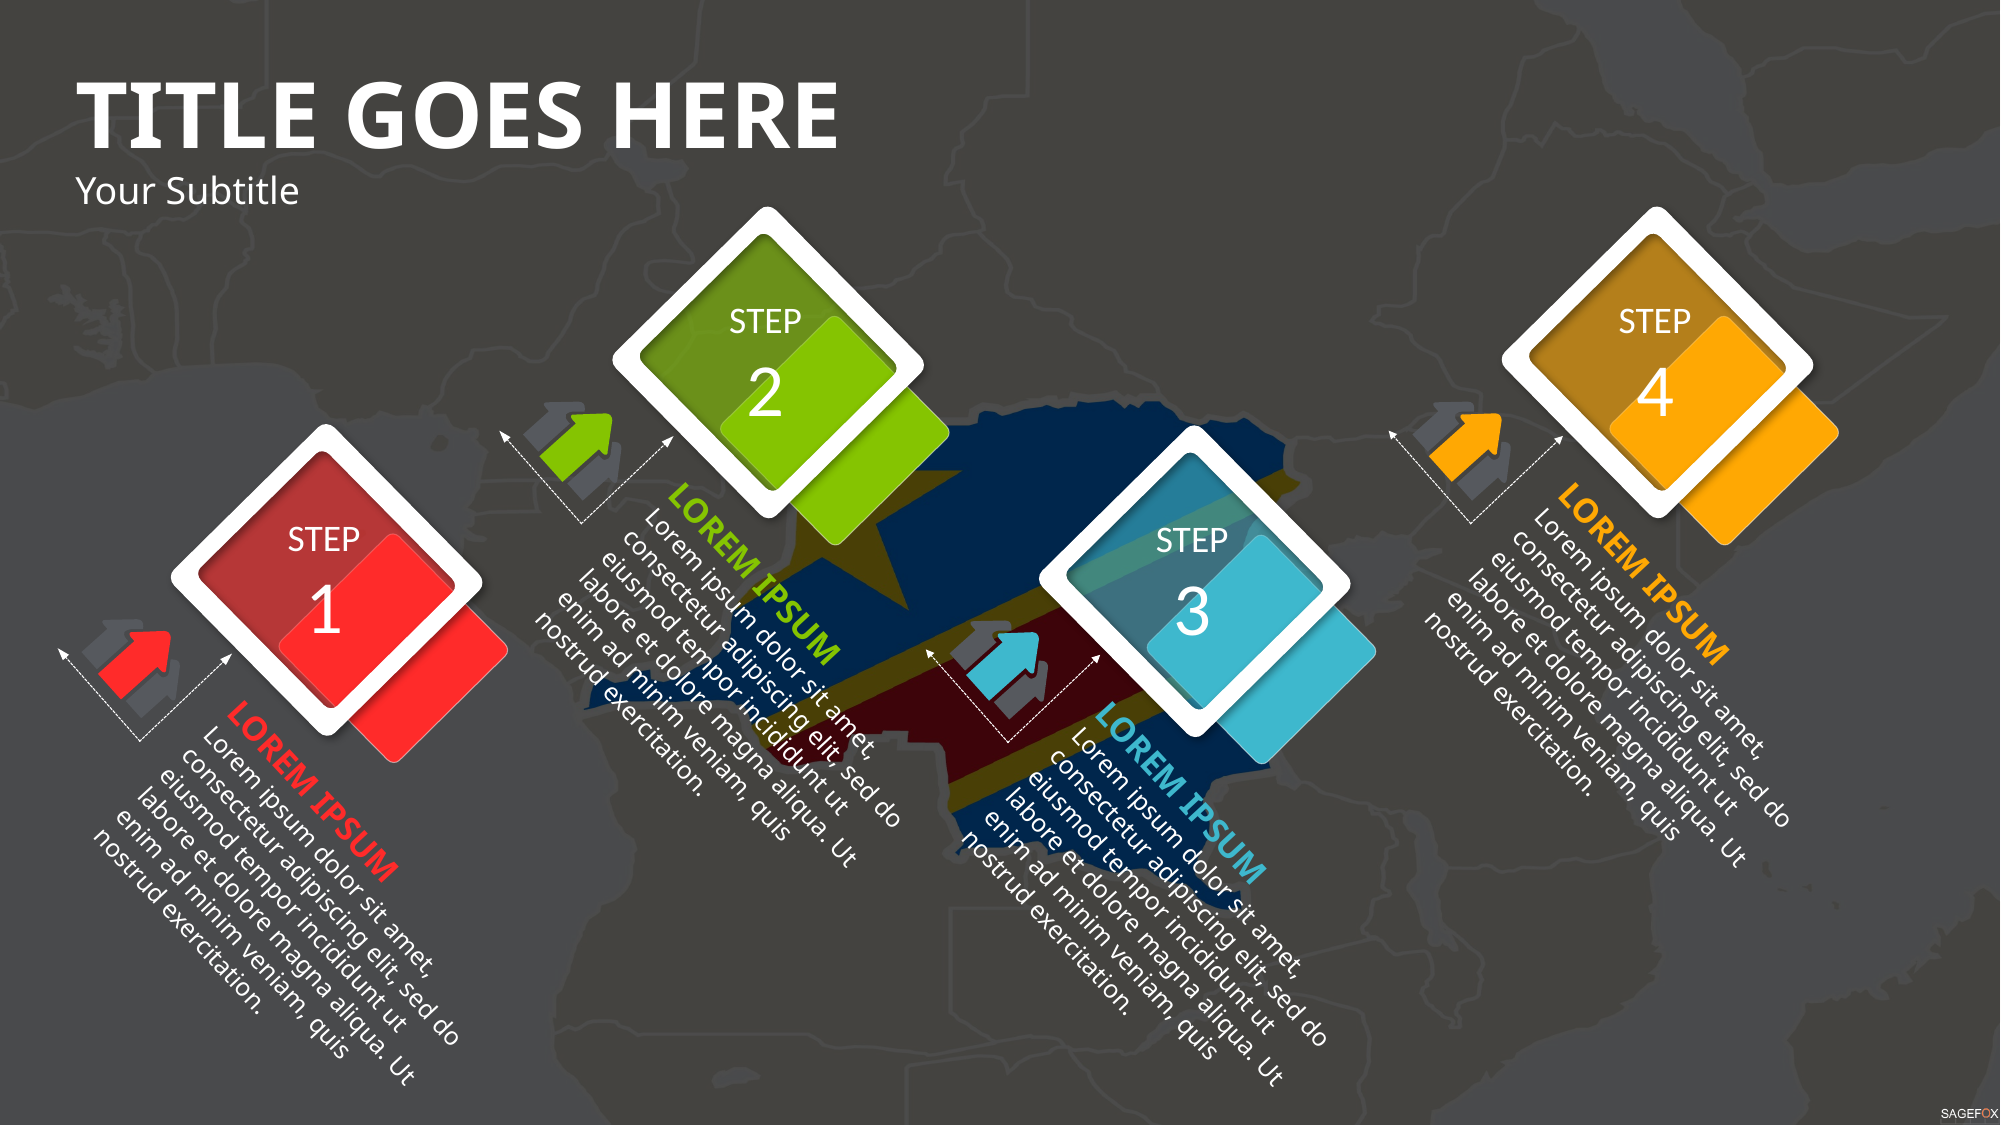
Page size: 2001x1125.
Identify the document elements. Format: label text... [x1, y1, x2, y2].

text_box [440, 576, 452, 603]
text_box LOREM IPSUM Lorem ipsum dolor sit amet, consectetur adipiscing elit, sed do eiusmod tempor incididunt ut labore et dolore magna aliqua. Ut enim ad minim veniam, quis nostrud exercitation. [78, 695, 550, 1125]
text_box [1388, 387, 1563, 525]
text_box LOREM IPSUM Lorem ipsum dolor sit amet, consectetur adipiscing elit, sed do eiusmod tempor incididunt ut labore et dolore magna aliqua. Ut enim ad minim veniam, quis nostrud exercitation. [946, 696, 1419, 1125]
picture [0, 0, 2001, 1125]
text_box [323, 695, 346, 705]
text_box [925, 606, 1101, 743]
text_box [795, 392, 951, 546]
text_box [354, 611, 509, 764]
text_box TITLE GOES HERE Your Subtitle [60, 49, 1036, 220]
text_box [655, 247, 881, 477]
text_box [57, 604, 233, 742]
text_box [1222, 611, 1377, 765]
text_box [1082, 466, 1308, 696]
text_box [1545, 247, 1771, 477]
text_box LOREM IPSUM Lorem ipsum dolor sit amet, consectetur adipiscing elit, sed do eiusmod tempor incididunt ut labore et dolore magna aliqua. Ut enim ad minim veniam, quis nostrud exercitation. [519, 477, 992, 947]
text_box [1685, 393, 1840, 546]
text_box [214, 465, 440, 695]
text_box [499, 387, 674, 525]
text_box LOREM IPSUM Lorem ipsum dolor sit amet, consectetur adipiscing elit, sed do eiusmod tempor incididunt ut labore et dolore magna aliqua. Ut enim ad minim veniam, quis nostrud exercitation. [1408, 477, 1881, 947]
